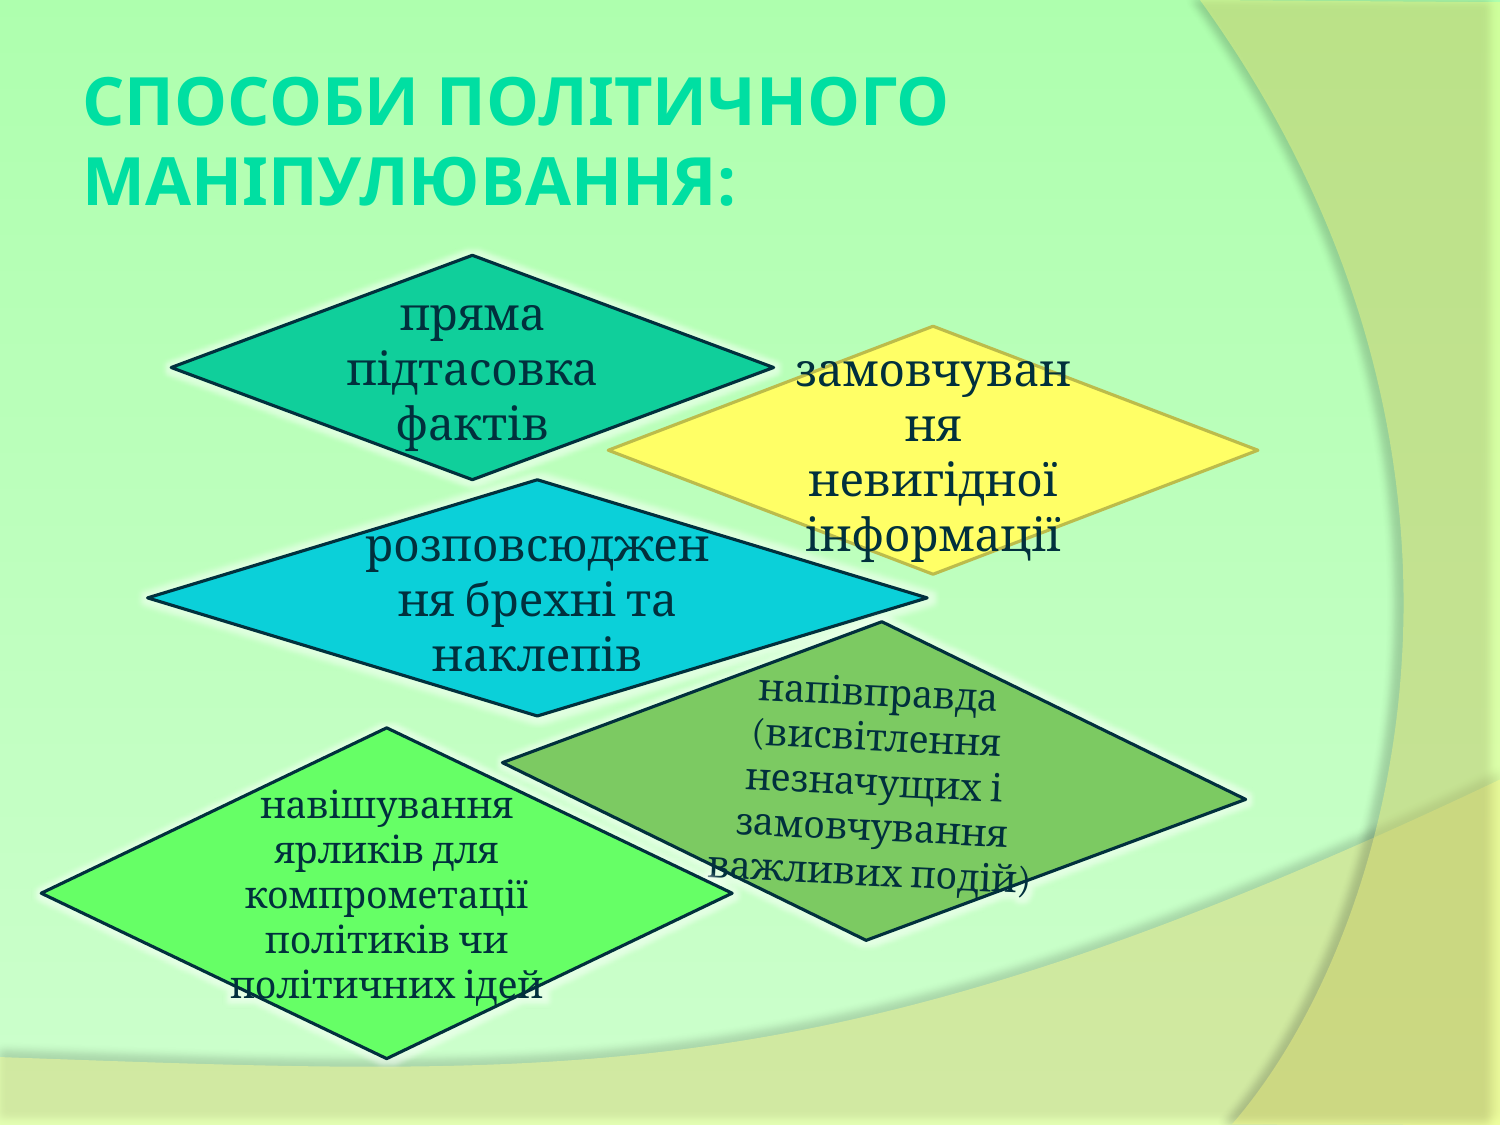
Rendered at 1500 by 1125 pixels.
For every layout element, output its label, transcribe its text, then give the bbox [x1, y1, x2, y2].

title Способи політичного маніпулювання: [75, 45, 1424, 233]
text_box пряма підтасовка фактів [169, 253, 776, 482]
text_box розповсюдження брехні та наклепів [146, 478, 929, 718]
text_box навішування ярликів для компрометації політиків чи політичних ідей [39, 726, 734, 1061]
text_box замовчування невигідної інформації [606, 324, 1260, 576]
text_box напівправда (висвітлення незначущих і замовчування важливих подій) [500, 620, 1248, 942]
